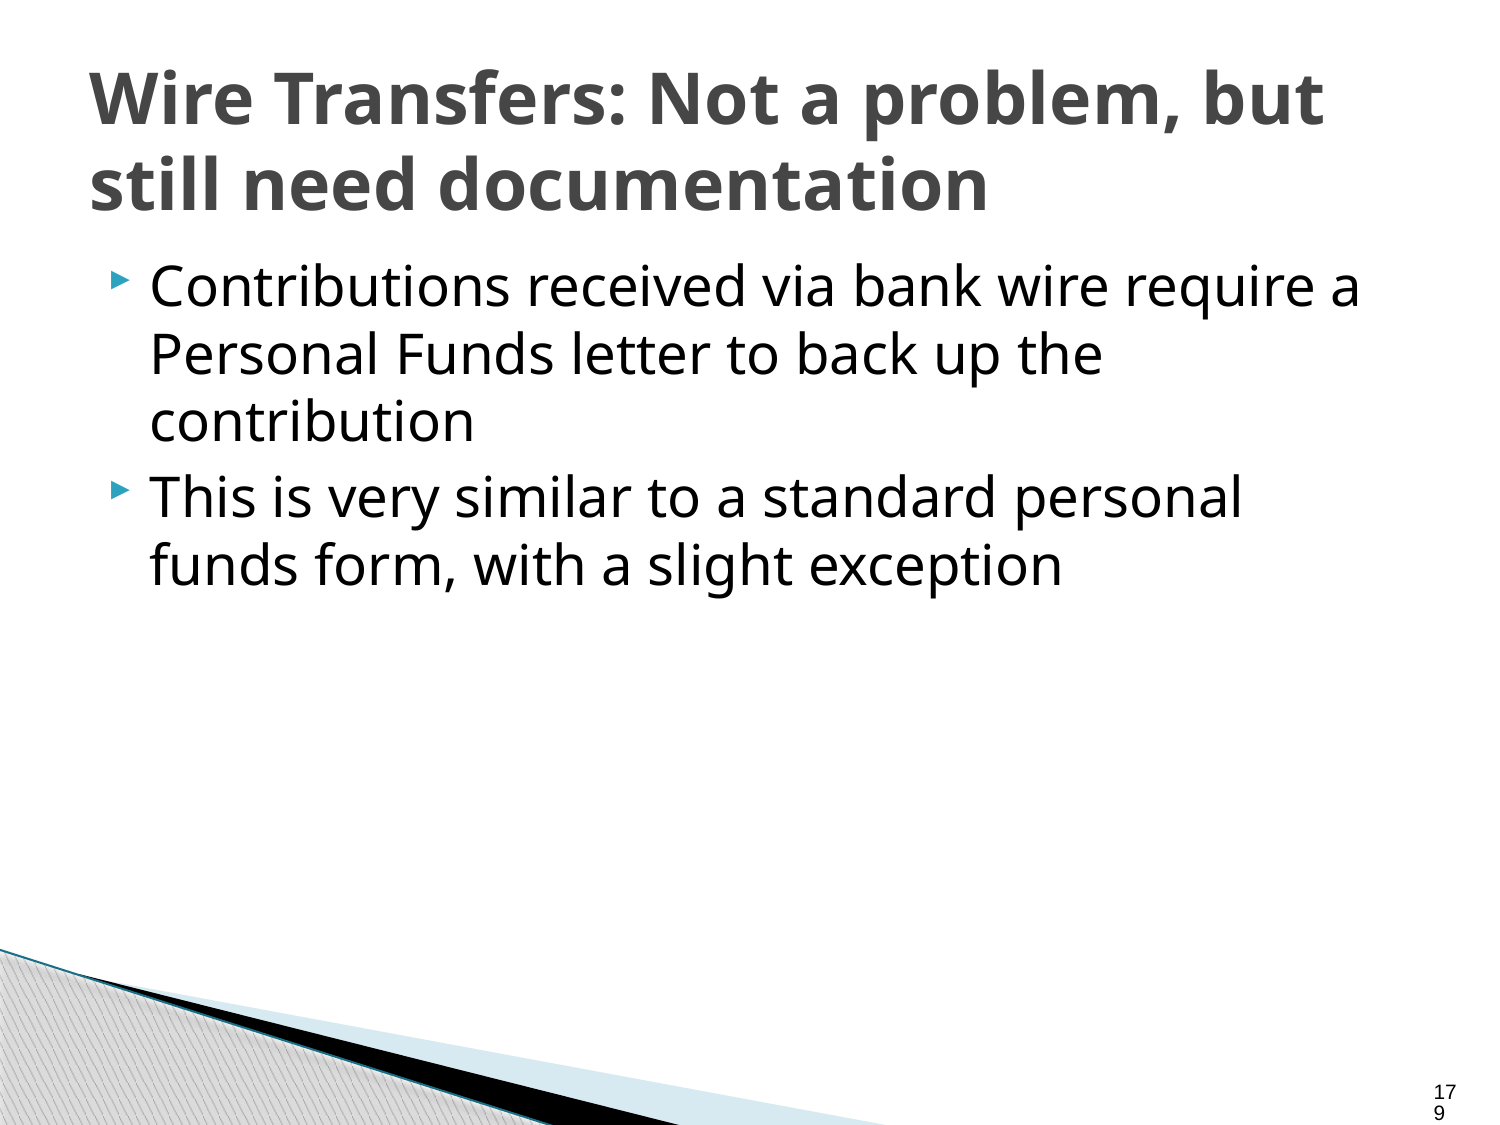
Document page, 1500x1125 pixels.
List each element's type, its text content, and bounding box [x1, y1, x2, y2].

list Contributions received via bank wire require a Personal Funds letter to back up the contribution This is very similar to a standard personal funds form, with a slight exception [74, 242, 1426, 986]
slide_number 179 [1418, 1051, 1479, 1112]
title Wire Transfers: Not a problem, but still need documentation [75, 45, 1425, 233]
